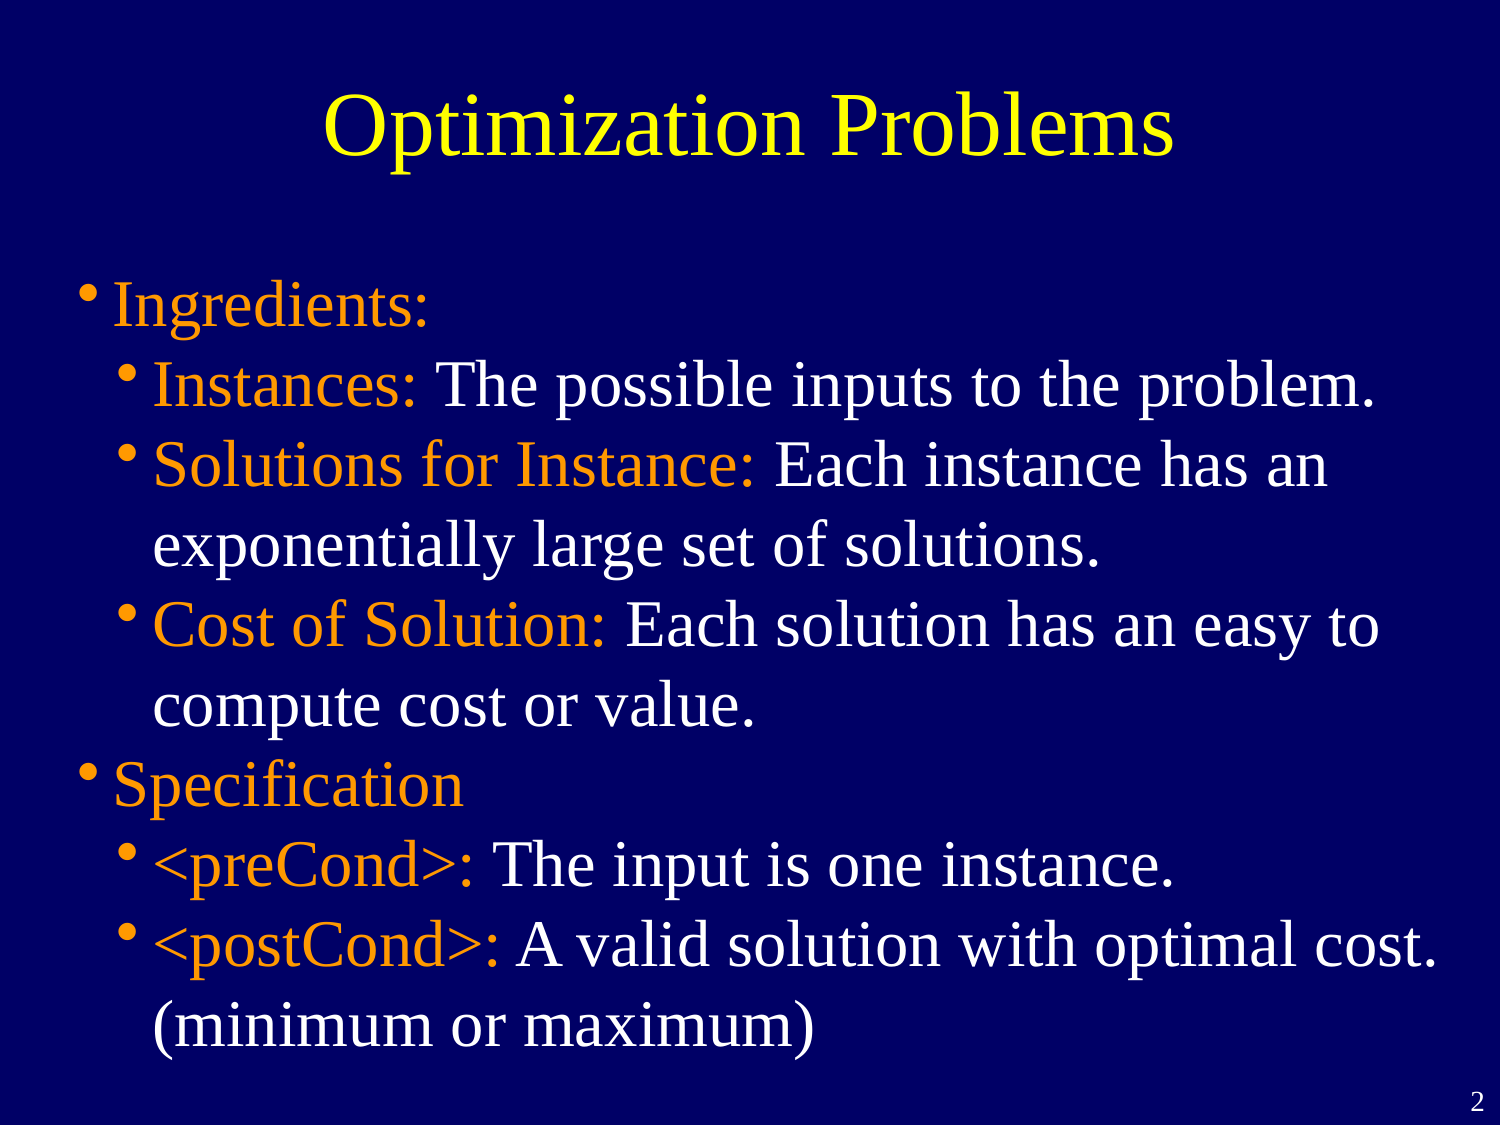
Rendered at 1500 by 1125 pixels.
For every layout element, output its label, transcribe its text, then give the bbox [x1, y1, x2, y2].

text_box Optimization Problems [112, 24, 1388, 213]
text_box Ingredients: Instances: The possible inputs to the problem. Solutions for Instance: Each instance has an exponentially large set of solutions. Cost of Solution: Each solution has an easy to compute cost or value. Specification <preCond>: The input is one instance. <postCond>: A valid solution with optimal cost. (minimum or maximum) [62, 252, 1463, 1068]
